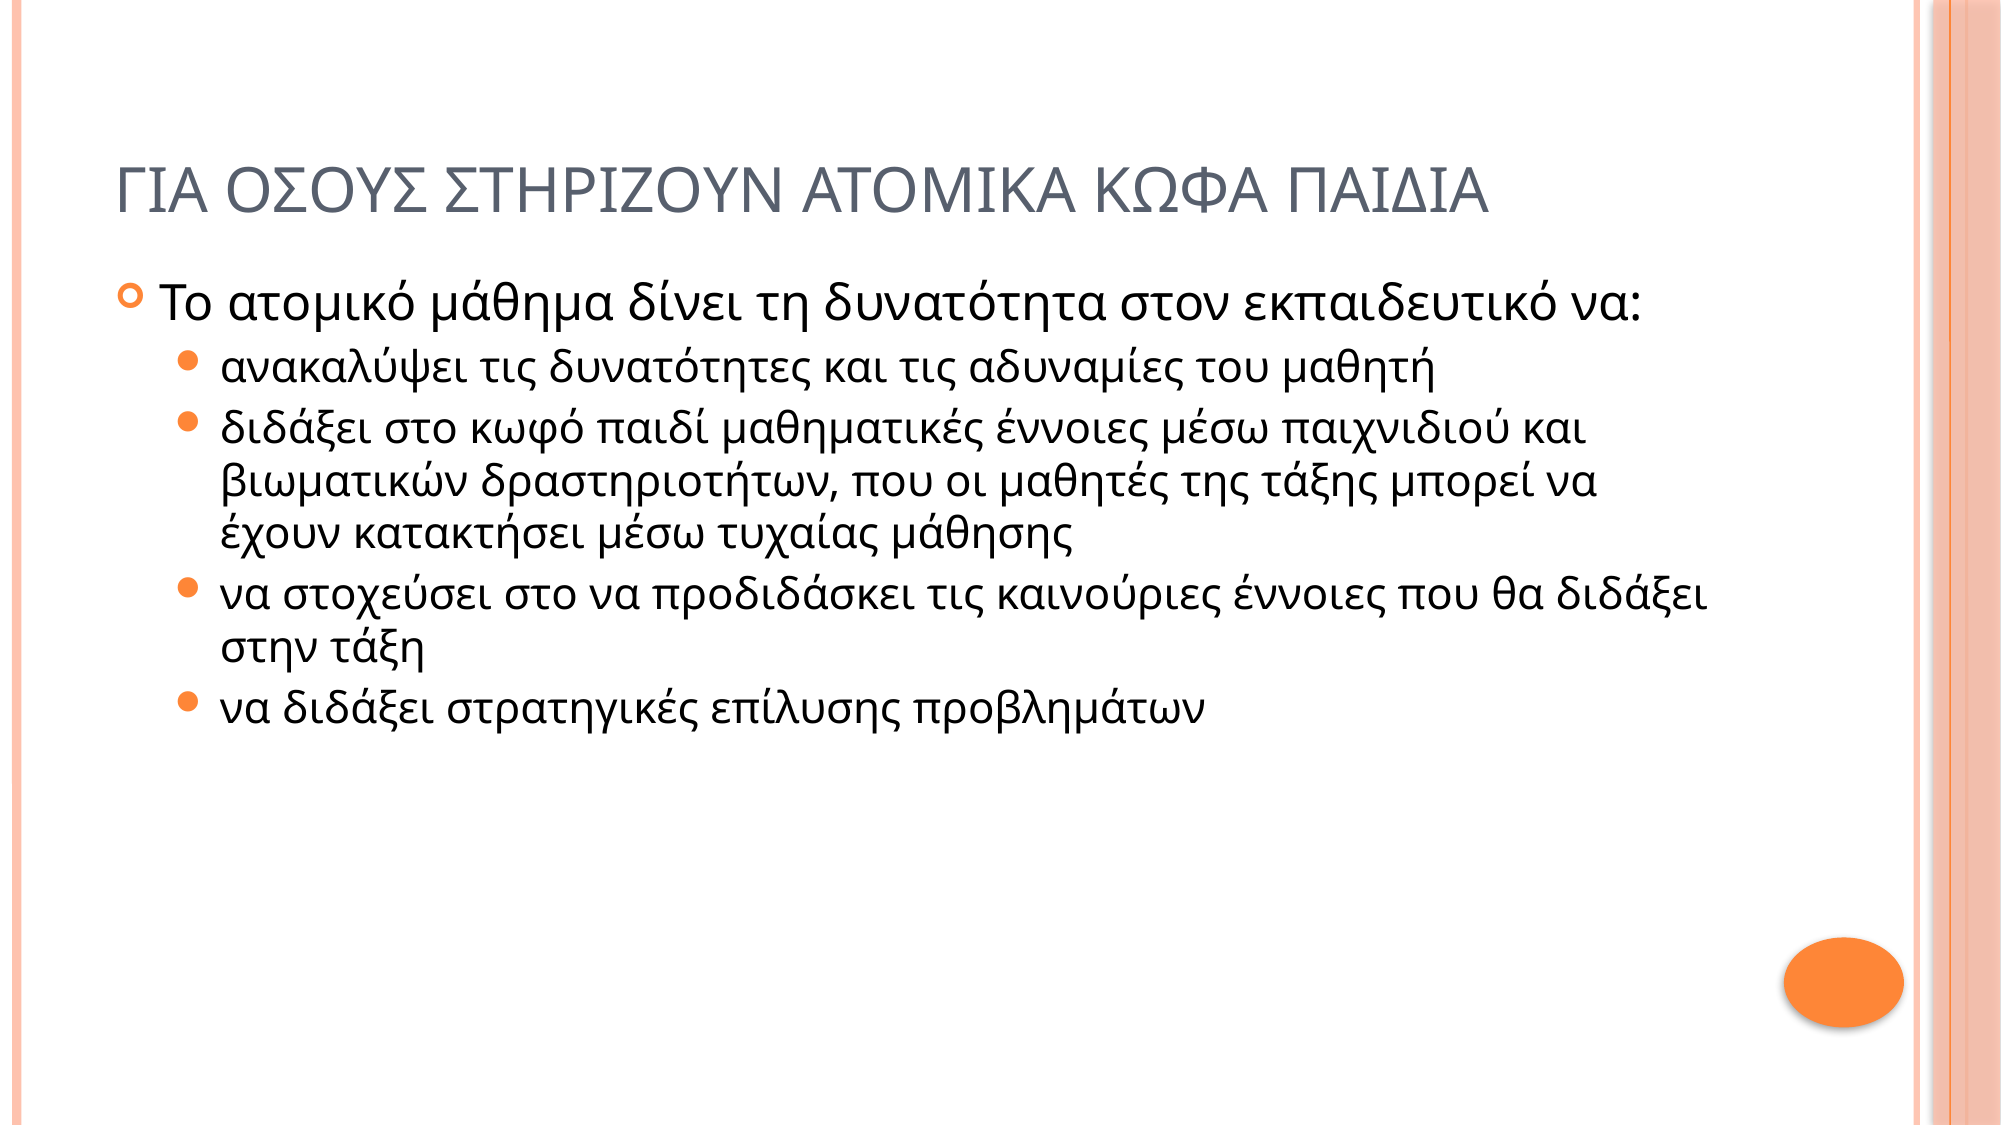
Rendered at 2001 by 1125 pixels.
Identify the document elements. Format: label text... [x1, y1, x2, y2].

title Για οσουσ στηριζουν ατομικα κωφα παιδια [99, 45, 1734, 233]
list Το ατομικό μάθημα δίνει τη δυνατότητα στον εκπαιδευτικό να: ανακαλύψει τις δυνατότητες και τις αδυναμίες του μαθητή διδάξει στο κωφό παιδί μαθηματικές έννοιες μέσω παιχνιδιού και βιωματικών δραστηριοτήτων, που οι μαθητές της τάξης μπορεί να έχουν κατακτήσει μέσω τυχαίας μάθησης να στοχεύσει στο να προδιδάσκει τις καινούριες έννοιες που θα διδάξει στην τάξη να διδάξει στρατηγικές επίλυσης προβλημάτων [99, 262, 1734, 1062]
